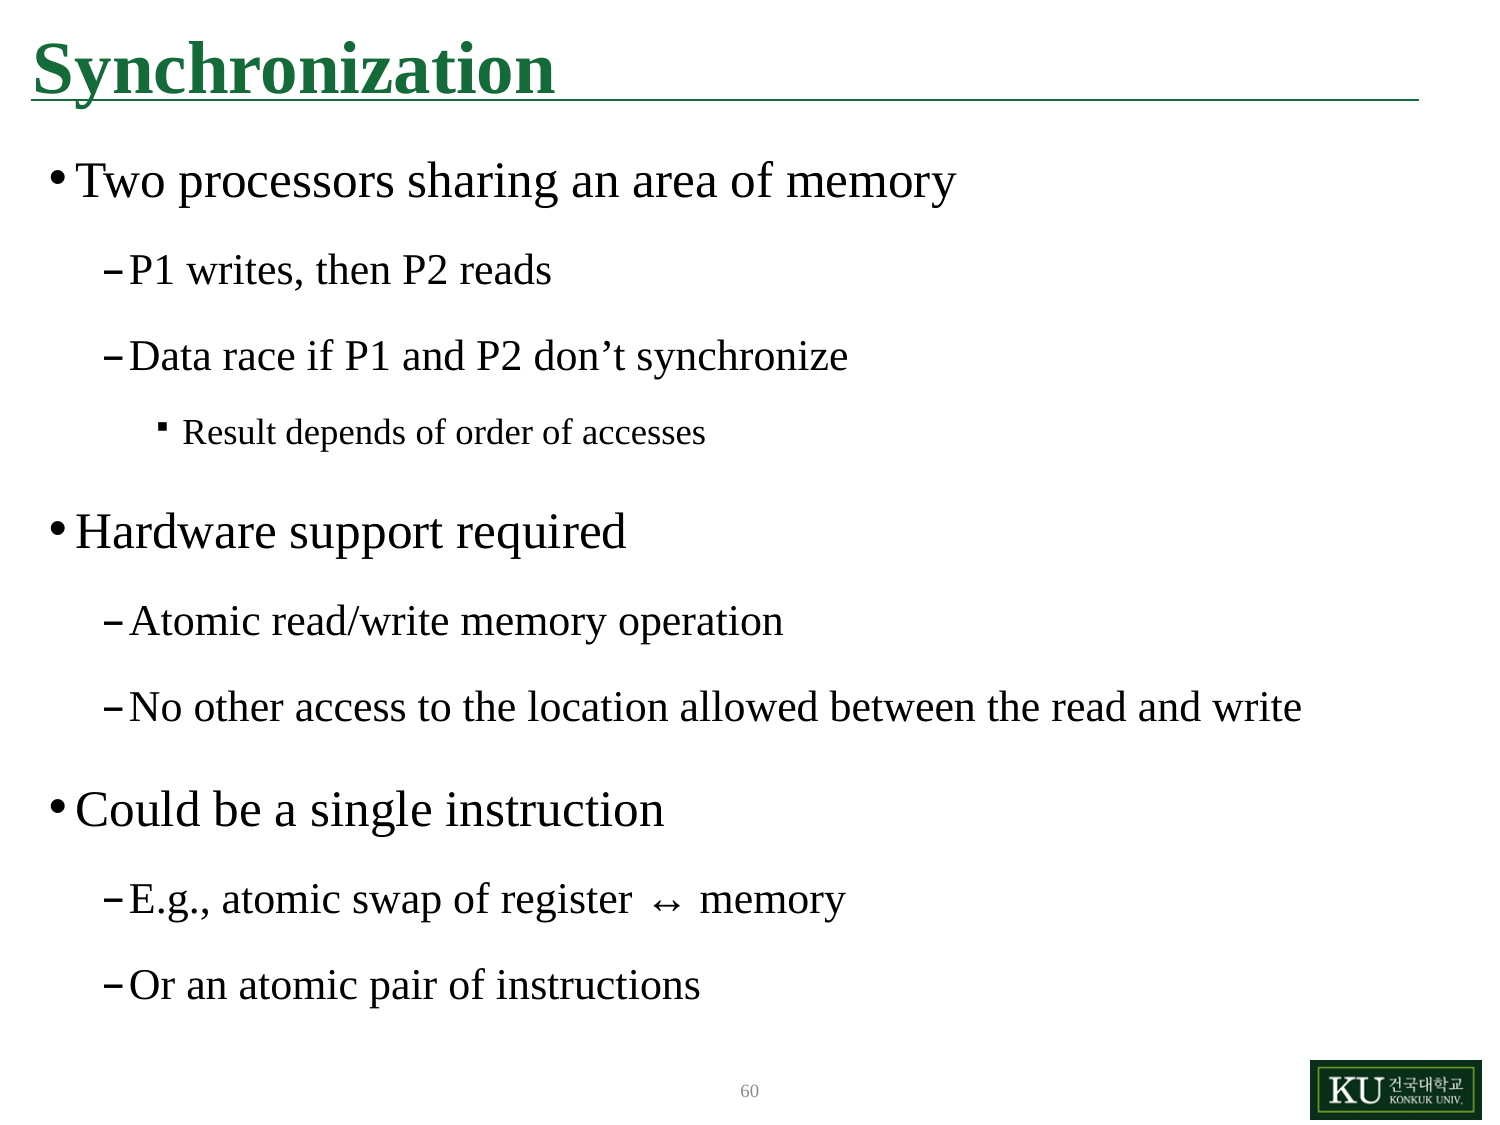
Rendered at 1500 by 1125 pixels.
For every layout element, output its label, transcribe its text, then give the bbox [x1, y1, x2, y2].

picture [1310, 1060, 1482, 1120]
slide_number 60 [559, 1060, 941, 1120]
list Two processors sharing an area of memory P1 writes, then P2 reads Data race if P1 and P2 don’t synchronize Result depends of order of accesses Hardware support required Atomic read/write memory operation No other access to the location allowed between the read and write Could be a single instruction E.g., atomic swap of register ↔ memory Or an atomic pair of instructions [33, 107, 1468, 1023]
title Synchronization [17, 10, 1396, 121]
